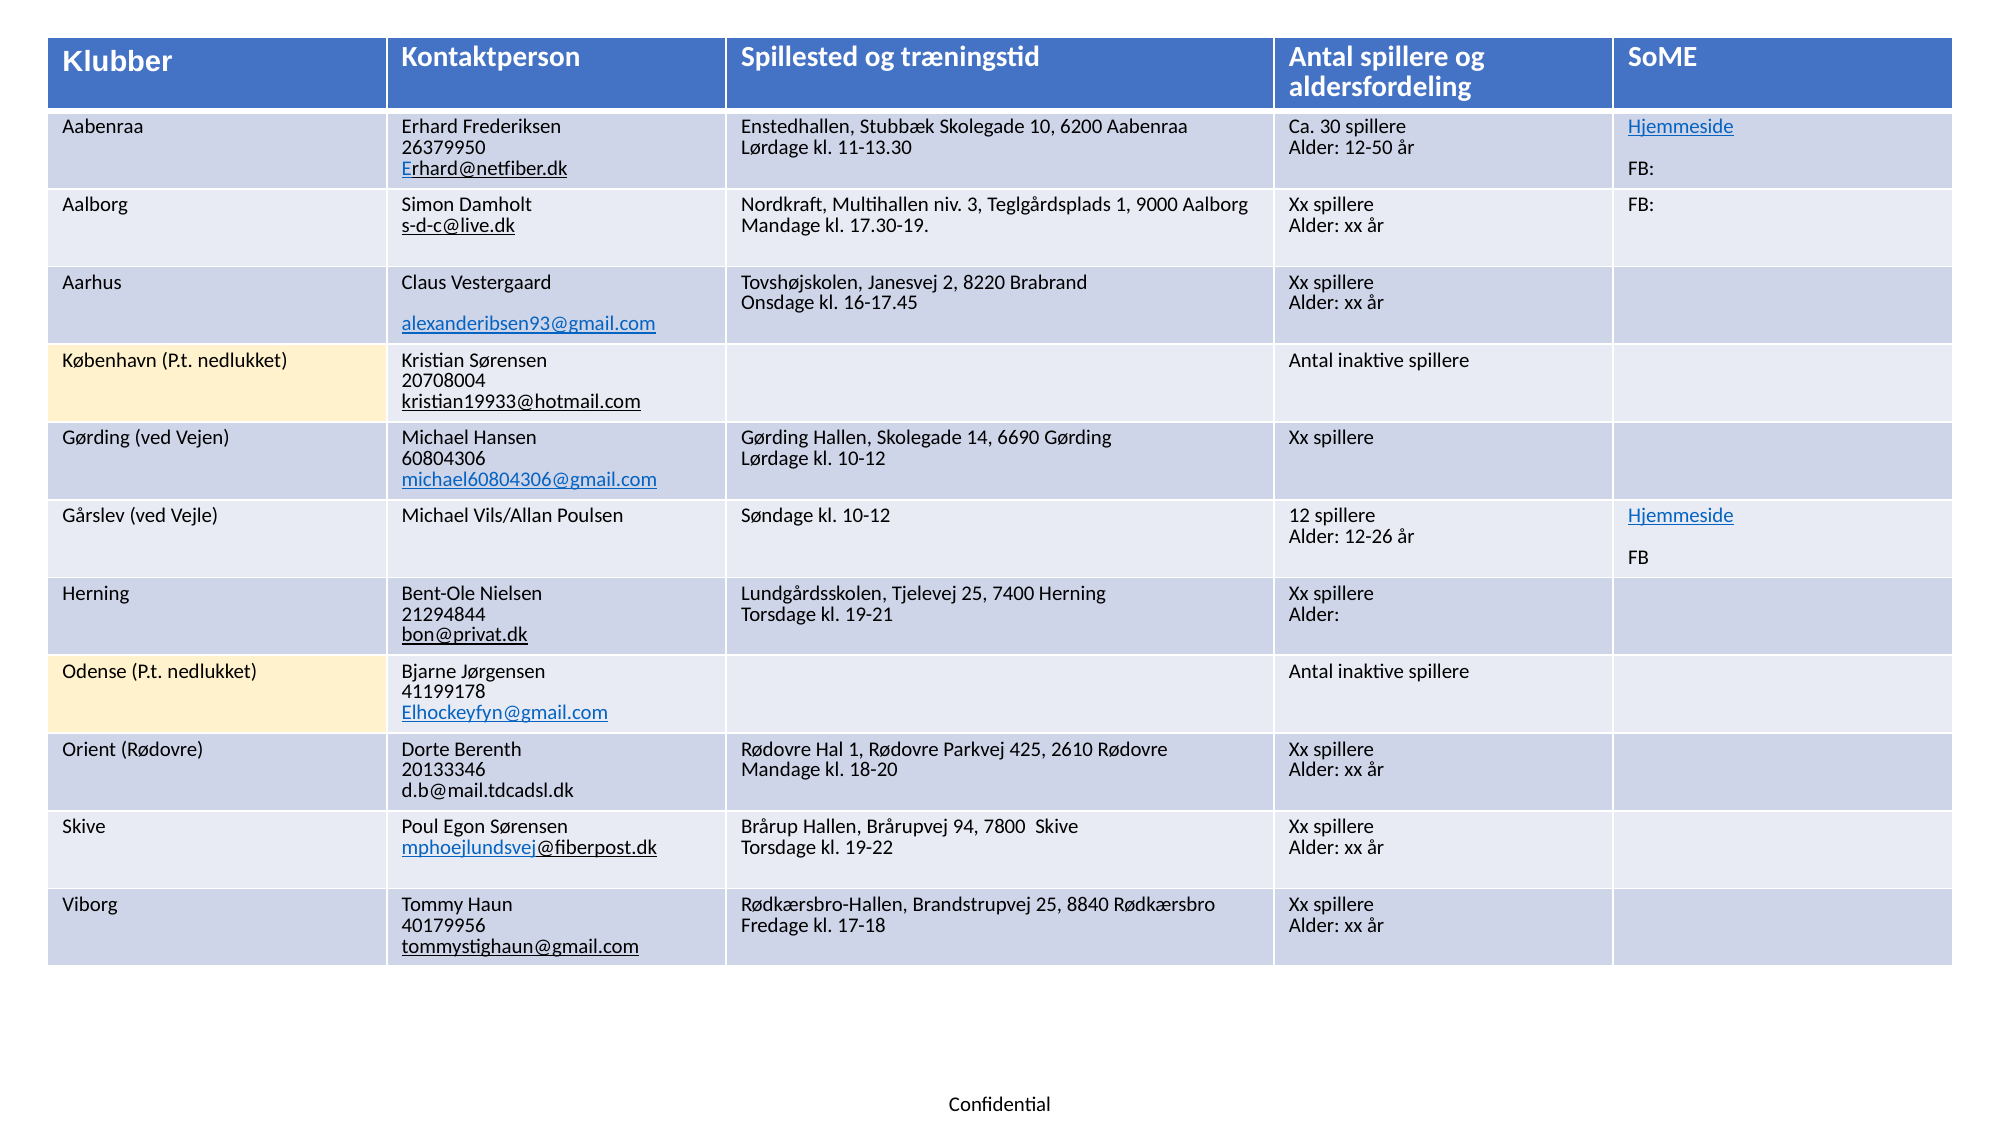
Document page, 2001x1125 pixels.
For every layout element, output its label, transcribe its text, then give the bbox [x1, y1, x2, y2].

table_cell Nordkraft, Multihallen niv. 3, Teglgårdsplads 1, 9000 Aalborg Mandage kl. 17.30-19. [727, 190, 1273, 266]
table_cell Skive [48, 812, 386, 888]
table_header Spillested og træningstid [727, 38, 1273, 108]
table_cell [1614, 889, 1952, 965]
table_cell Brårup Hallen, Brårupvej 94, 7800 Skive Torsdage kl. 19-22 [727, 812, 1273, 888]
table_cell Kristian Sørensen 20708004 kristian19933@hotmail.com [388, 345, 725, 421]
table_cell Bjarne Jørgensen 41199178 Elhockeyfyn@gmail.com [388, 656, 725, 732]
table_cell Rødkærsbro-Hallen, Brandstrupvej 25, 8840 Rødkærsbro Fredage kl. 17-18 [727, 889, 1273, 965]
table_header Kontaktperson [388, 38, 725, 108]
table_cell Michael Vils/Allan Poulsen [388, 501, 725, 577]
table_cell [1614, 656, 1952, 732]
table_cell Rødovre Hal 1, Rødovre Parkvej 425, 2610 Rødovre Mandage kl. 18-20 [727, 734, 1273, 810]
table_cell København (P.t. nedlukket) [48, 345, 386, 421]
table_cell Viborg [48, 889, 386, 965]
table_cell Aalborg [48, 190, 386, 266]
table_cell Erhard Frederiksen 26379950 Erhard@netfiber.dk [388, 114, 725, 188]
table_cell Claus Vestergaard alexanderibsen93@gmail.com [388, 267, 725, 343]
table_cell 12 spillere Alder: 12-26 år [1275, 501, 1612, 577]
table_cell Antal inaktive spillere [1275, 345, 1612, 421]
table_cell Ca. 30 spillere Alder: 12-50 år [1275, 114, 1612, 188]
table_cell Xx spillere Alder: xx år [1275, 812, 1612, 888]
table_cell Dorte Berenth 20133346 d.b@mail.tdcadsl.dk [388, 734, 725, 810]
table_cell [1614, 267, 1952, 343]
table_cell Poul Egon Sørensen mphoejlundsvej@fiberpost.dk [388, 812, 725, 888]
table_cell Aabenraa [48, 114, 386, 188]
table_cell Tovshøjskolen, Janesvej 2, 8220 Brabrand Onsdage kl. 16-17.45 [727, 267, 1273, 343]
table_cell Tommy Haun 40179956 tommystighaun@gmail.com [388, 889, 725, 965]
table_cell Xx spillere Alder: xx år [1275, 889, 1612, 965]
table_cell Michael Hansen 60804306 michael60804306@gmail.com [388, 423, 725, 499]
table_cell Xx spillere Alder: xx år [1275, 267, 1612, 343]
table_cell FB: [1614, 190, 1952, 266]
table_cell [727, 656, 1273, 732]
table_cell [1614, 578, 1952, 654]
table_cell Hjemmeside FB [1614, 501, 1952, 577]
table_cell Hjemmeside FB: [1614, 114, 1952, 188]
table_cell Aarhus [48, 267, 386, 343]
table_cell Antal inaktive spillere [1275, 656, 1612, 732]
table_cell Xx spillere Alder: [1275, 578, 1612, 654]
table_cell [1614, 812, 1952, 888]
table_cell [727, 345, 1273, 421]
table_cell Xx spillere Alder: xx år [1275, 190, 1612, 266]
table_cell Simon Damholt s-d-c@live.dk [388, 190, 725, 266]
table_cell Søndage kl. 10-12 [727, 501, 1273, 577]
table_header Klubber [48, 38, 386, 108]
table_cell [1614, 734, 1952, 810]
table_cell Lundgårdsskolen, Tjelevej 25, 7400 Herning Torsdage kl. 19-21 [727, 578, 1273, 654]
table_cell [1614, 423, 1952, 499]
table_cell Herning [48, 578, 386, 654]
table_header Antal spillere og aldersfordeling [1275, 38, 1612, 108]
table_header SoME [1614, 38, 1952, 108]
table_cell Enstedhallen, Stubbæk Skolegade 10, 6200 Aabenraa Lørdage kl. 11-13.30 [727, 114, 1273, 188]
table_cell Gårslev (ved Vejle) [48, 501, 386, 577]
table_cell Gørding Hallen, Skolegade 14, 6690 Gørding Lørdage kl. 10-12 [727, 423, 1273, 499]
table_cell Bent-Ole Nielsen 21294844 bon@privat.dk [388, 578, 725, 654]
table_cell Xx spillere [1275, 423, 1612, 499]
table_cell Xx spillere Alder: xx år [1275, 734, 1612, 810]
table_cell Odense (P.t. nedlukket) [48, 656, 386, 732]
table_cell Gørding (ved Vejen) [48, 423, 386, 499]
table_cell Orient (Rødovre) [48, 734, 386, 810]
table_cell [1614, 345, 1952, 421]
